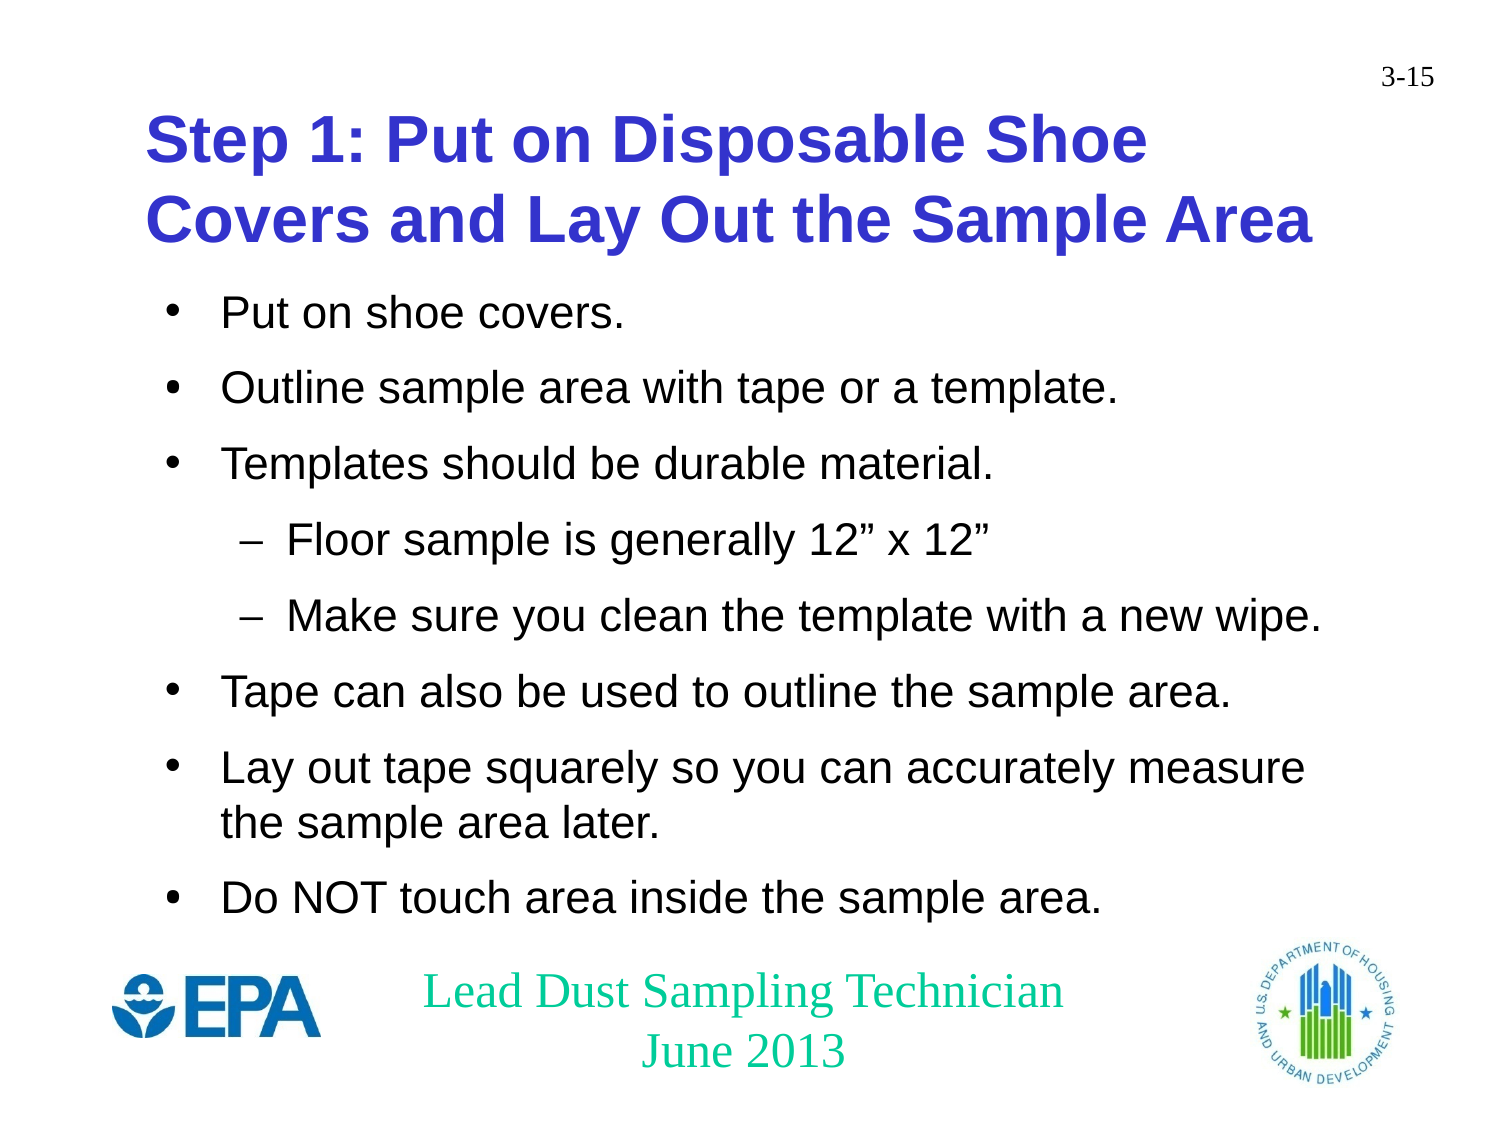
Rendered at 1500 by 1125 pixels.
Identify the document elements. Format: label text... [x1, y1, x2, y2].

picture [1250, 937, 1400, 1088]
picture [112, 974, 321, 1038]
text_box Step 1: Put on Disposable Shoe Covers and Lay Out the Sample Area [130, 81, 1345, 270]
text_box Put on shoe covers. Outline sample area with tape or a template. Templates should be durable material. Floor sample is generally 12” x 12” Make sure you clean the template with a new wipe. Tape can also be used to outline the sample area. Lay out tape squarely so you can accurately measure the sample area later. Do NOT touch area inside the sample area. [150, 275, 1360, 981]
